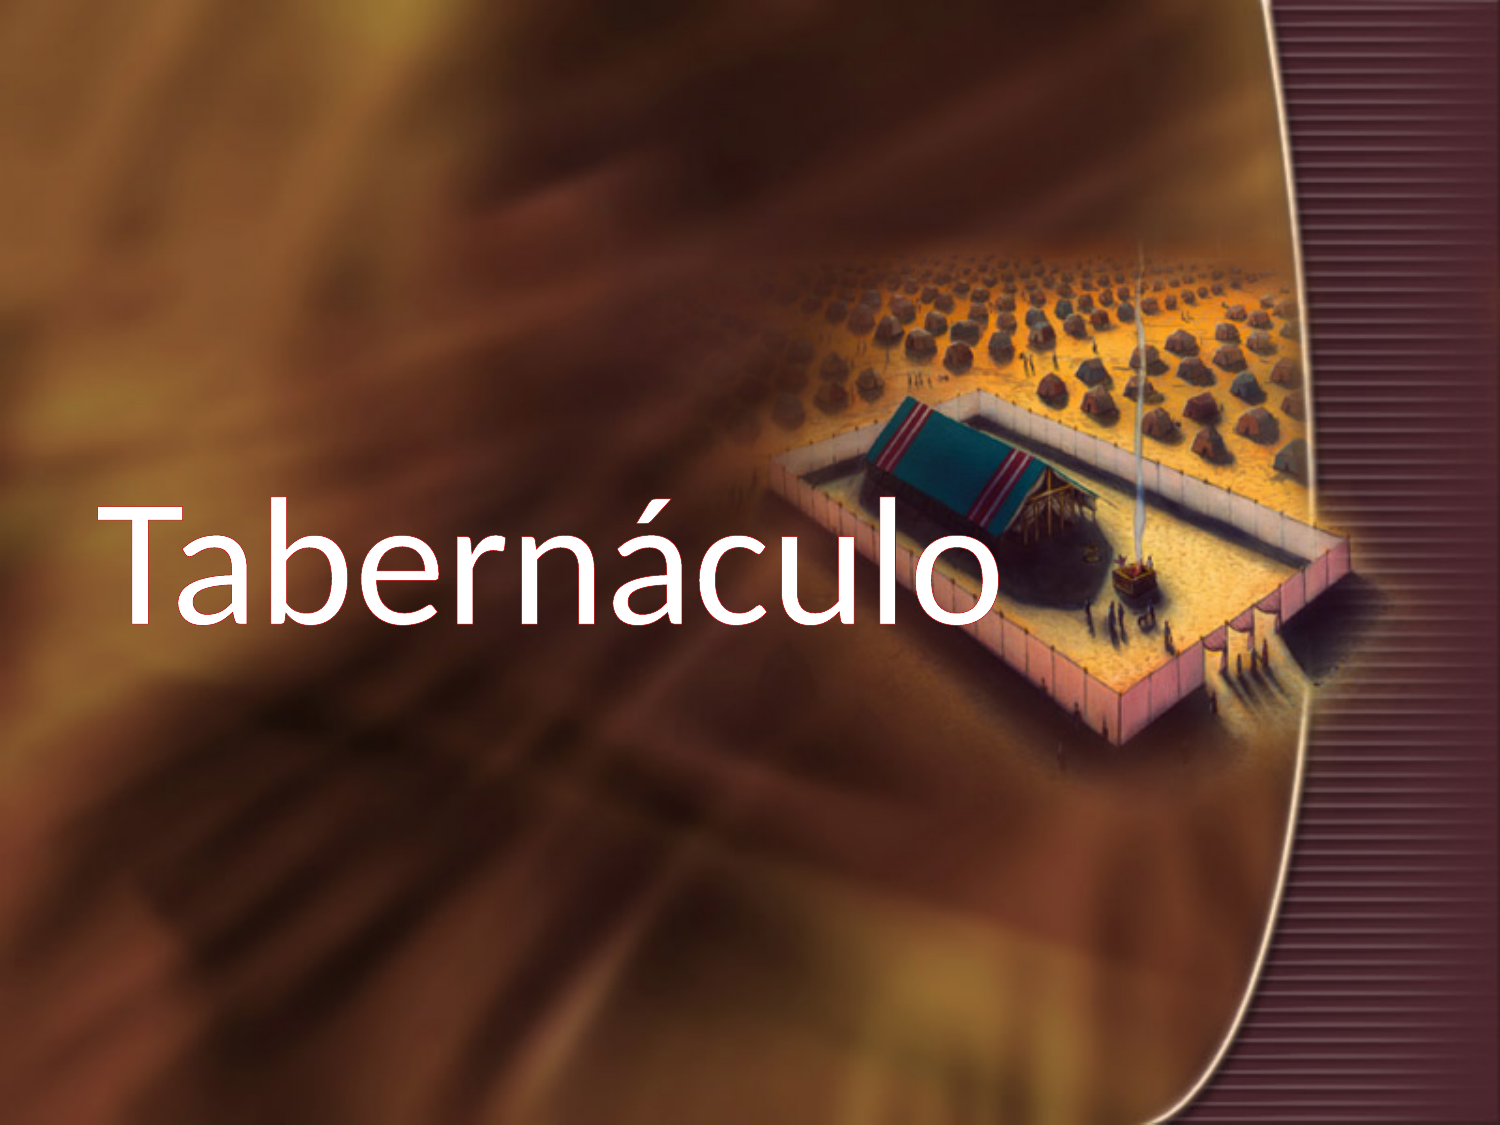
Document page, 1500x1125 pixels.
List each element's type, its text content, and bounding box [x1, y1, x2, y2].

picture [0, 0, 1500, 1125]
text_box Tabernáculo [0, 433, 1301, 669]
